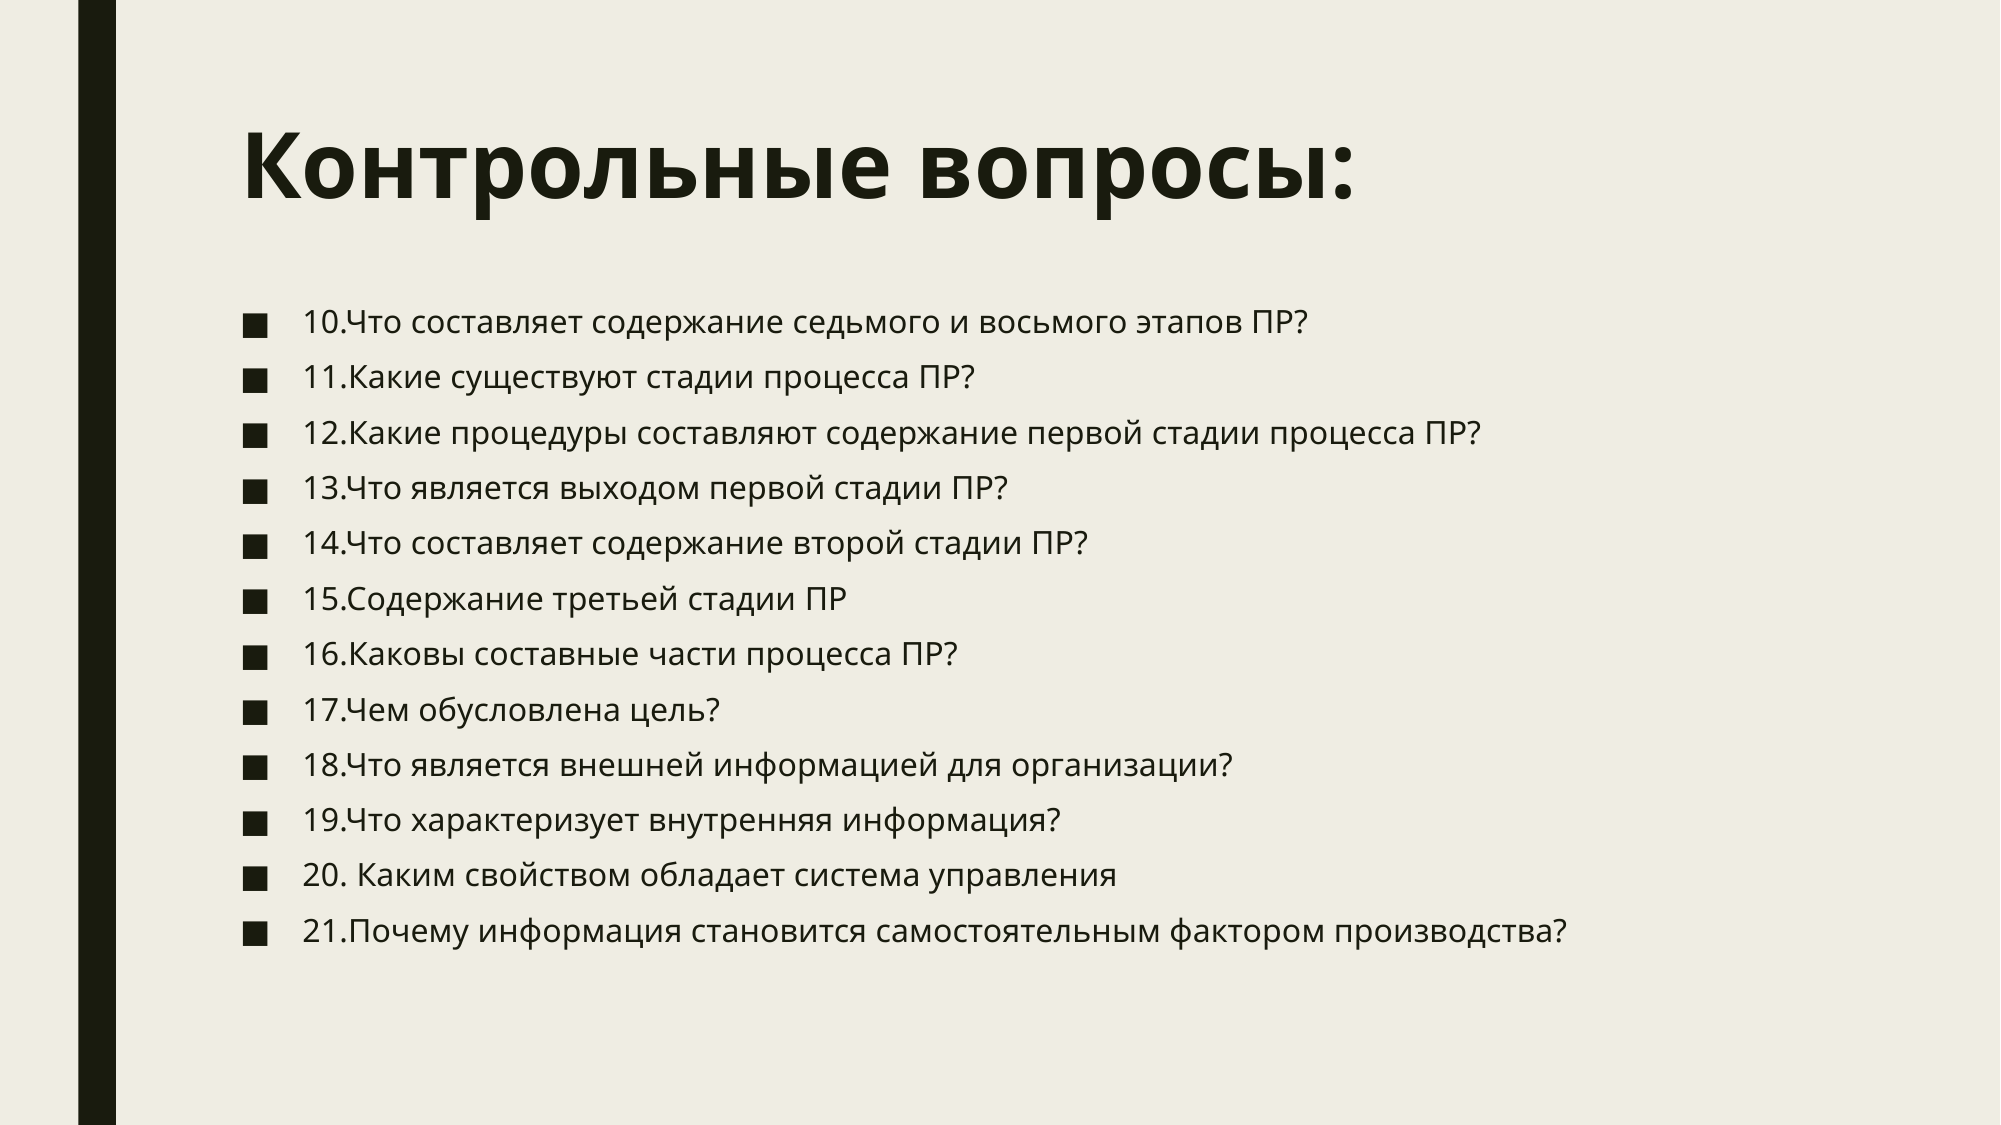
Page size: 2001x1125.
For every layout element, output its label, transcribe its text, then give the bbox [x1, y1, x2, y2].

list 10.Что составляет содержание седьмого и восьмого этапов ПР? 11.Какие существуют стадии процесса ПР? 12.Какие процедуры составляют содержание первой стадии процесса ПР? 13.Что является выходом первой стадии ПР? 14.Что составляет содержание второй стадии ПР? 15.Содержание третьей стадии ПР 16.Каковы составные части процесса ПР? 17.Чем обусловлена цель? 18.Что является внешней информацией для организации? 19.Что характеризует внутренняя информация? 20. Каким свойством обладает система управления 21.Почему информация становится самостоятельным фактором производства? [225, 297, 1800, 963]
title Контрольные вопросы: [225, 112, 1800, 297]
